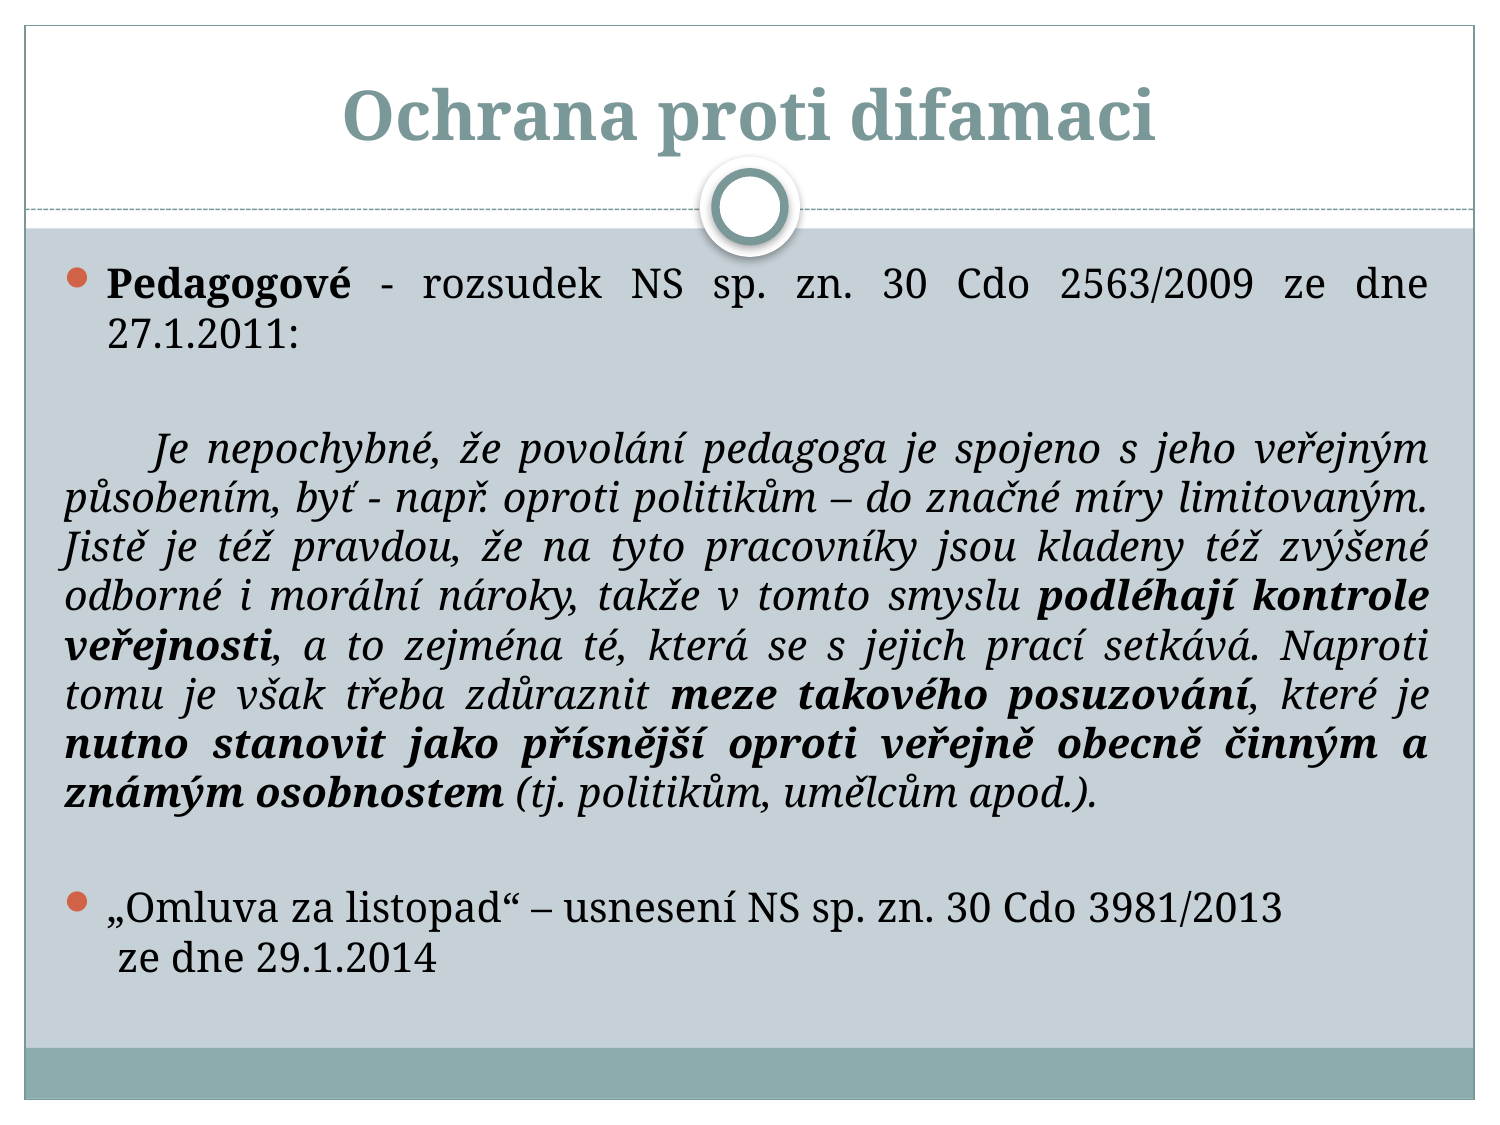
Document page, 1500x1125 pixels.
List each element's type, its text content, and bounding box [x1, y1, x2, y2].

list Pedagogové - rozsudek NS sp. zn. 30 Cdo 2563/2009 ze dne 27.1.2011: Je nepochybné, že povolání pedagoga je spojeno s jeho veřejným působením, byť - např. oproti politikům – do značné míry limitovaným. Jistě je též pravdou, že na tyto pracovníky jsou kladeny též zvýšené odborné i morální nároky, takže v tomto smyslu podléhají kontrole veřejnosti, a to zejména té, která se s jejich prací setkává. Naproti tomu je však třeba zdůraznit meze takového posuzování, které je nutno stanovit jako přísnější oproti veřejně obecně činným a známým osobnostem (tj. politikům, umělcům apod.). „Omluva za listopad“ – usnesení NS sp. zn. 30 Cdo 3981/2013 ze dne 29.1.2014 [49, 250, 1445, 1001]
title Ochrana proti difamaci [49, 37, 1450, 162]
